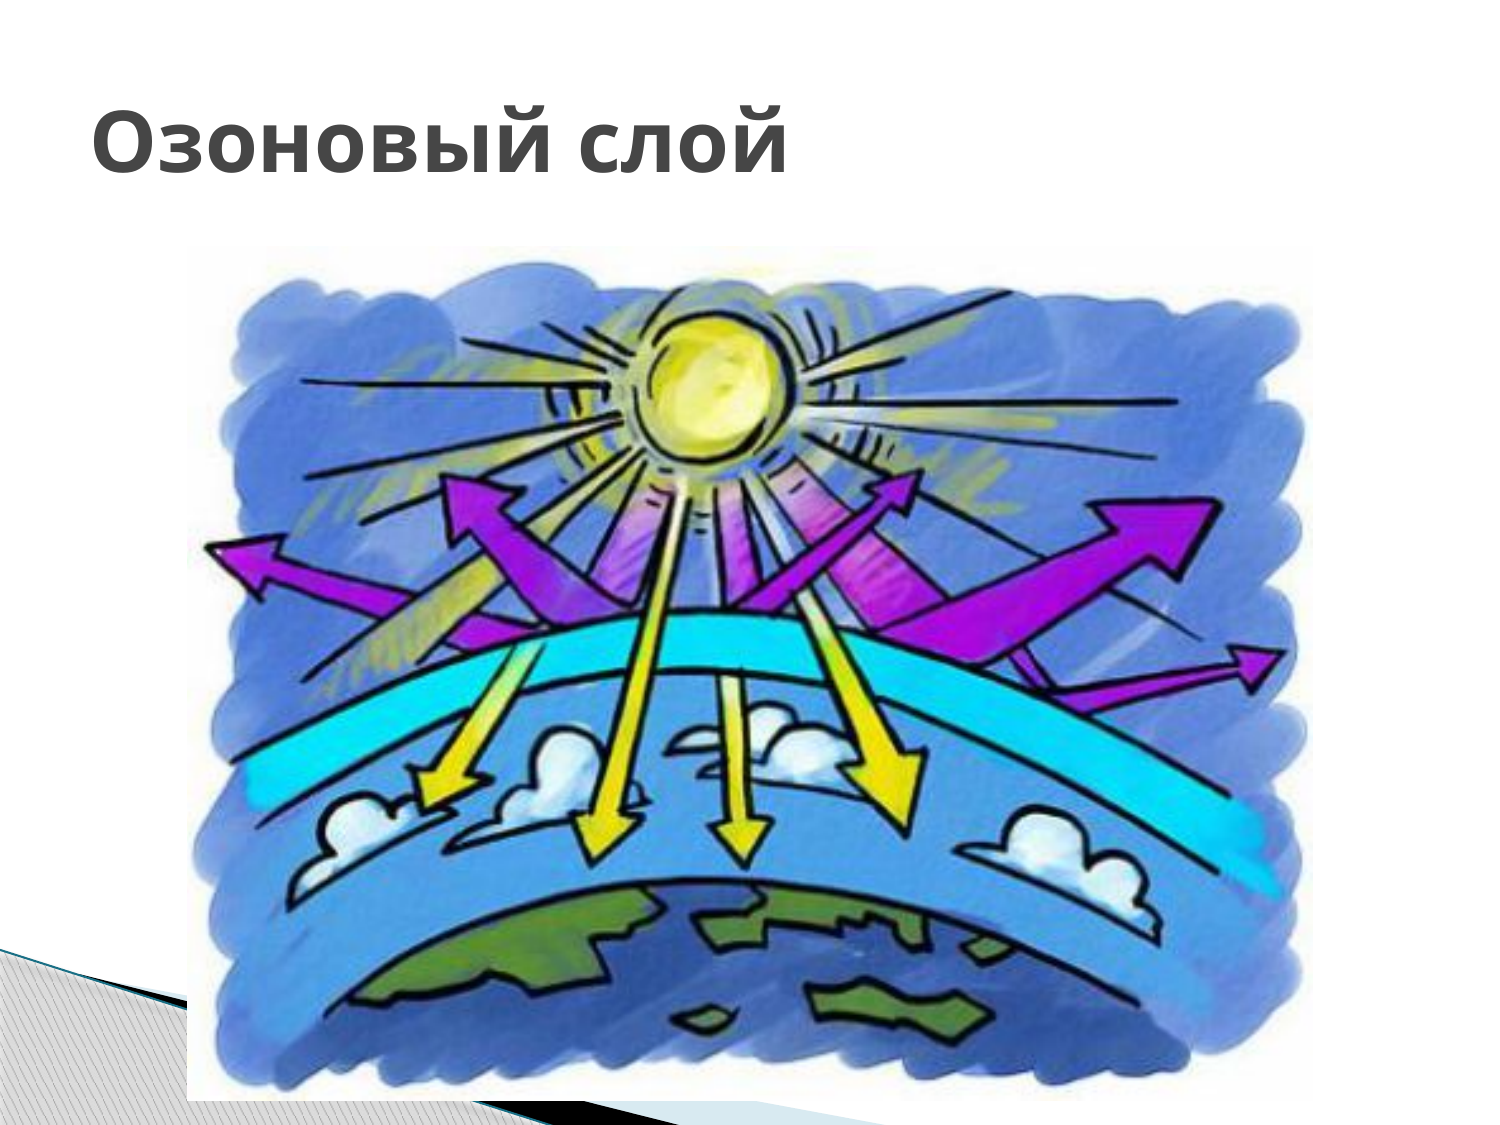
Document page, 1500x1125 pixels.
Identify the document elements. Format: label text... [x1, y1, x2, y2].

title Озоновый слой [75, 45, 1425, 233]
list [187, 245, 1313, 1101]
